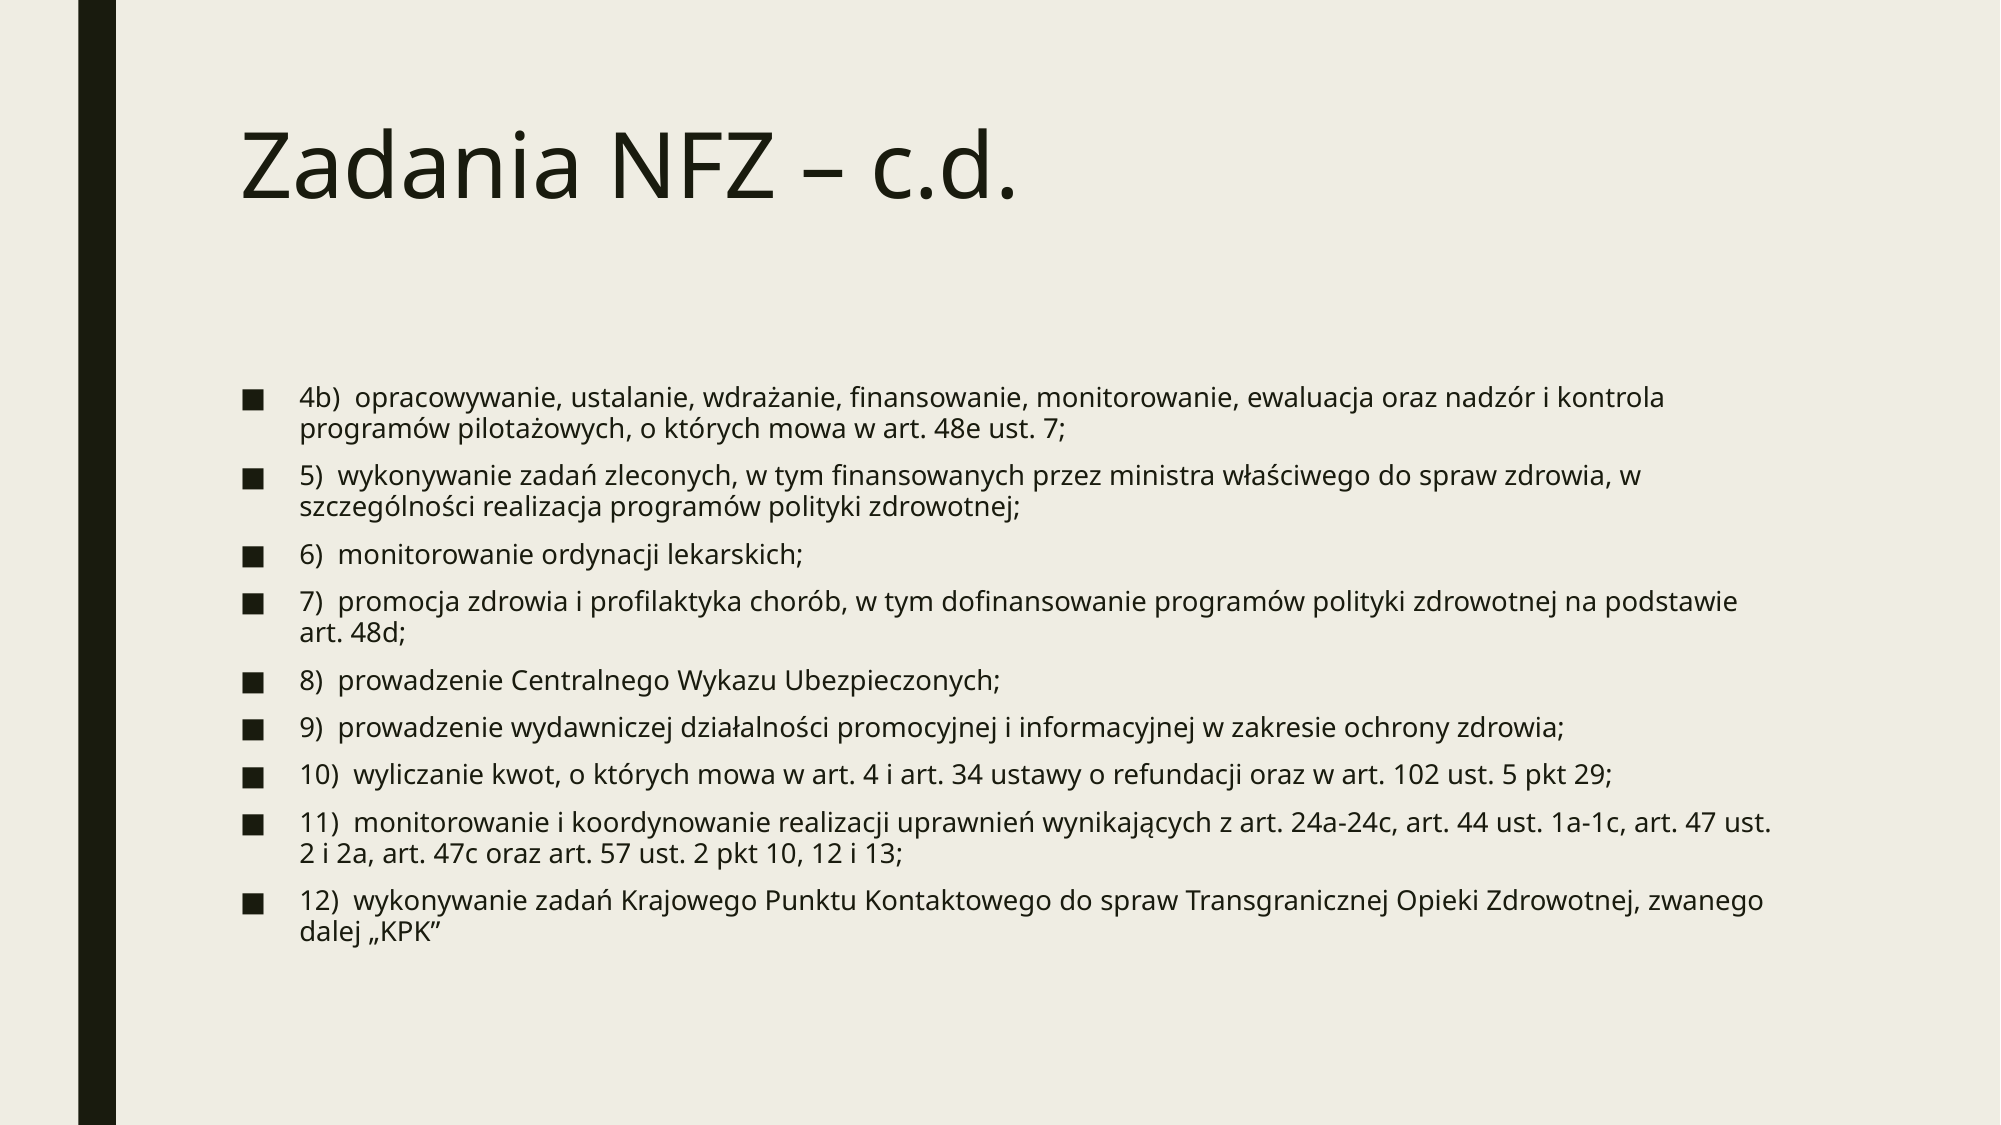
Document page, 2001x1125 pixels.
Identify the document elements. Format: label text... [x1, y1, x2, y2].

title Zadania NFZ – c.d. [225, 112, 1800, 357]
list 4b) opracowywanie, ustalanie, wdrażanie, finansowanie, monitorowanie, ewaluacja oraz nadzór i kontrola programów pilotażowych, o których mowa w art. 48e ust. 7; 5) wykonywanie zadań zleconych, w tym finansowanych przez ministra właściwego do spraw zdrowia, w szczególności realizacja programów polityki zdrowotnej; 6) monitorowanie ordynacji lekarskich; 7) promocja zdrowia i profilaktyka chorób, w tym dofinansowanie programów polityki zdrowotnej na podstawie art. 48d; 8) prowadzenie Centralnego Wykazu Ubezpieczonych; 9) prowadzenie wydawniczej działalności promocyjnej i informacyjnej w zakresie ochrony zdrowia; 10) wyliczanie kwot, o których mowa w art. 4 i art. 34 ustawy o refundacji oraz w art. 102 ust. 5 pkt 29; 11) monitorowanie i koordynowanie realizacji uprawnień wynikających z art. 24a-24c, art. 44 ust. 1a-1c, art. 47 ust. 2 i 2a, art. 47c oraz art. 57 ust. 2 pkt 10, 12 i 13; 12) wykonywanie zadań Krajowego Punktu Kontaktowego do spraw Transgranicznej Opieki Zdrowotnej, zwanego dalej „KPK” [225, 375, 1800, 963]
